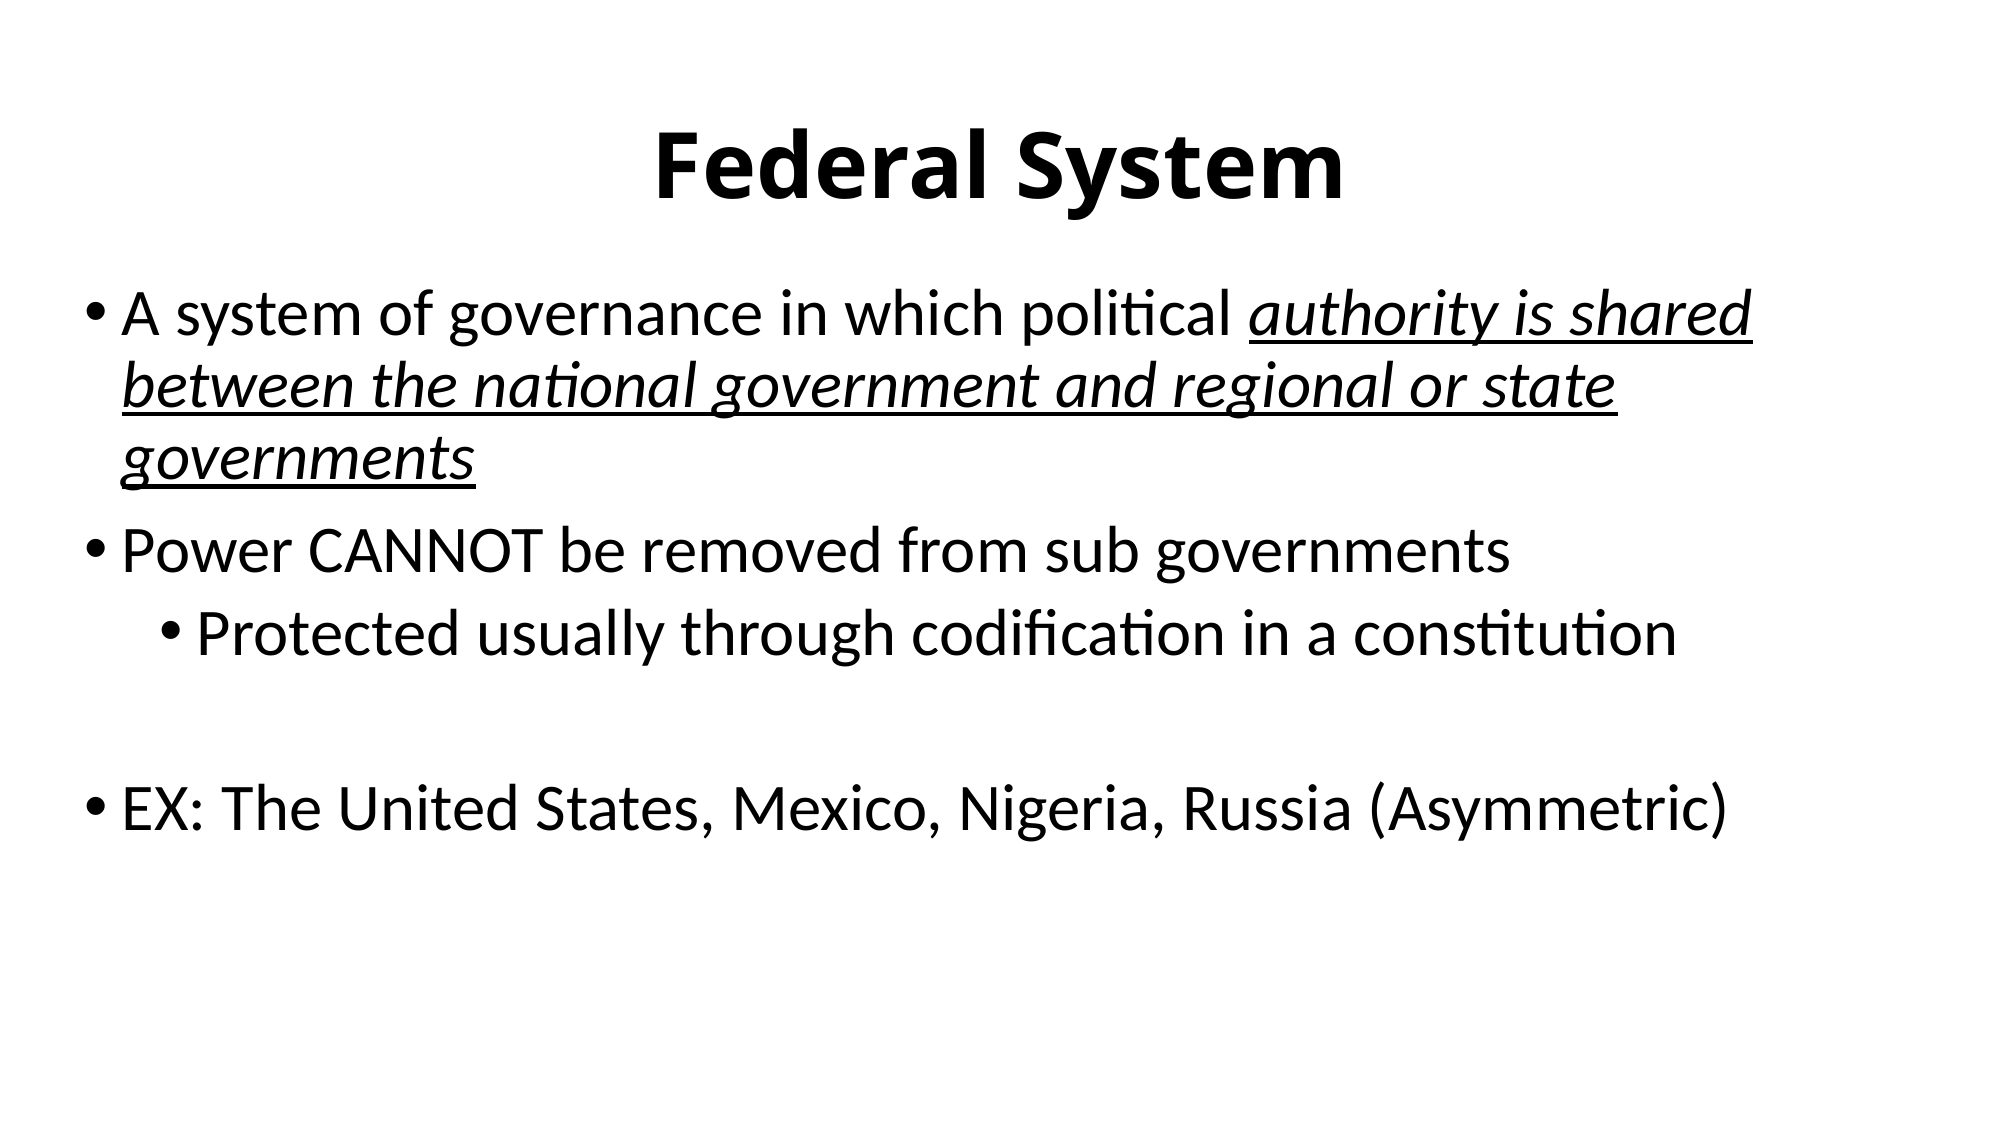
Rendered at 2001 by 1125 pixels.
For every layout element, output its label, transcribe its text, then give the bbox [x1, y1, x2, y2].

title Federal System [137, 59, 1863, 270]
list A system of governance in which political authority is shared between the national government and regional or state governments Power CANNOT be removed from sub governments Protected usually through codification in a constitution EX: The United States, Mexico, Nigeria, Russia (Asymmetric) [69, 270, 1931, 1050]
